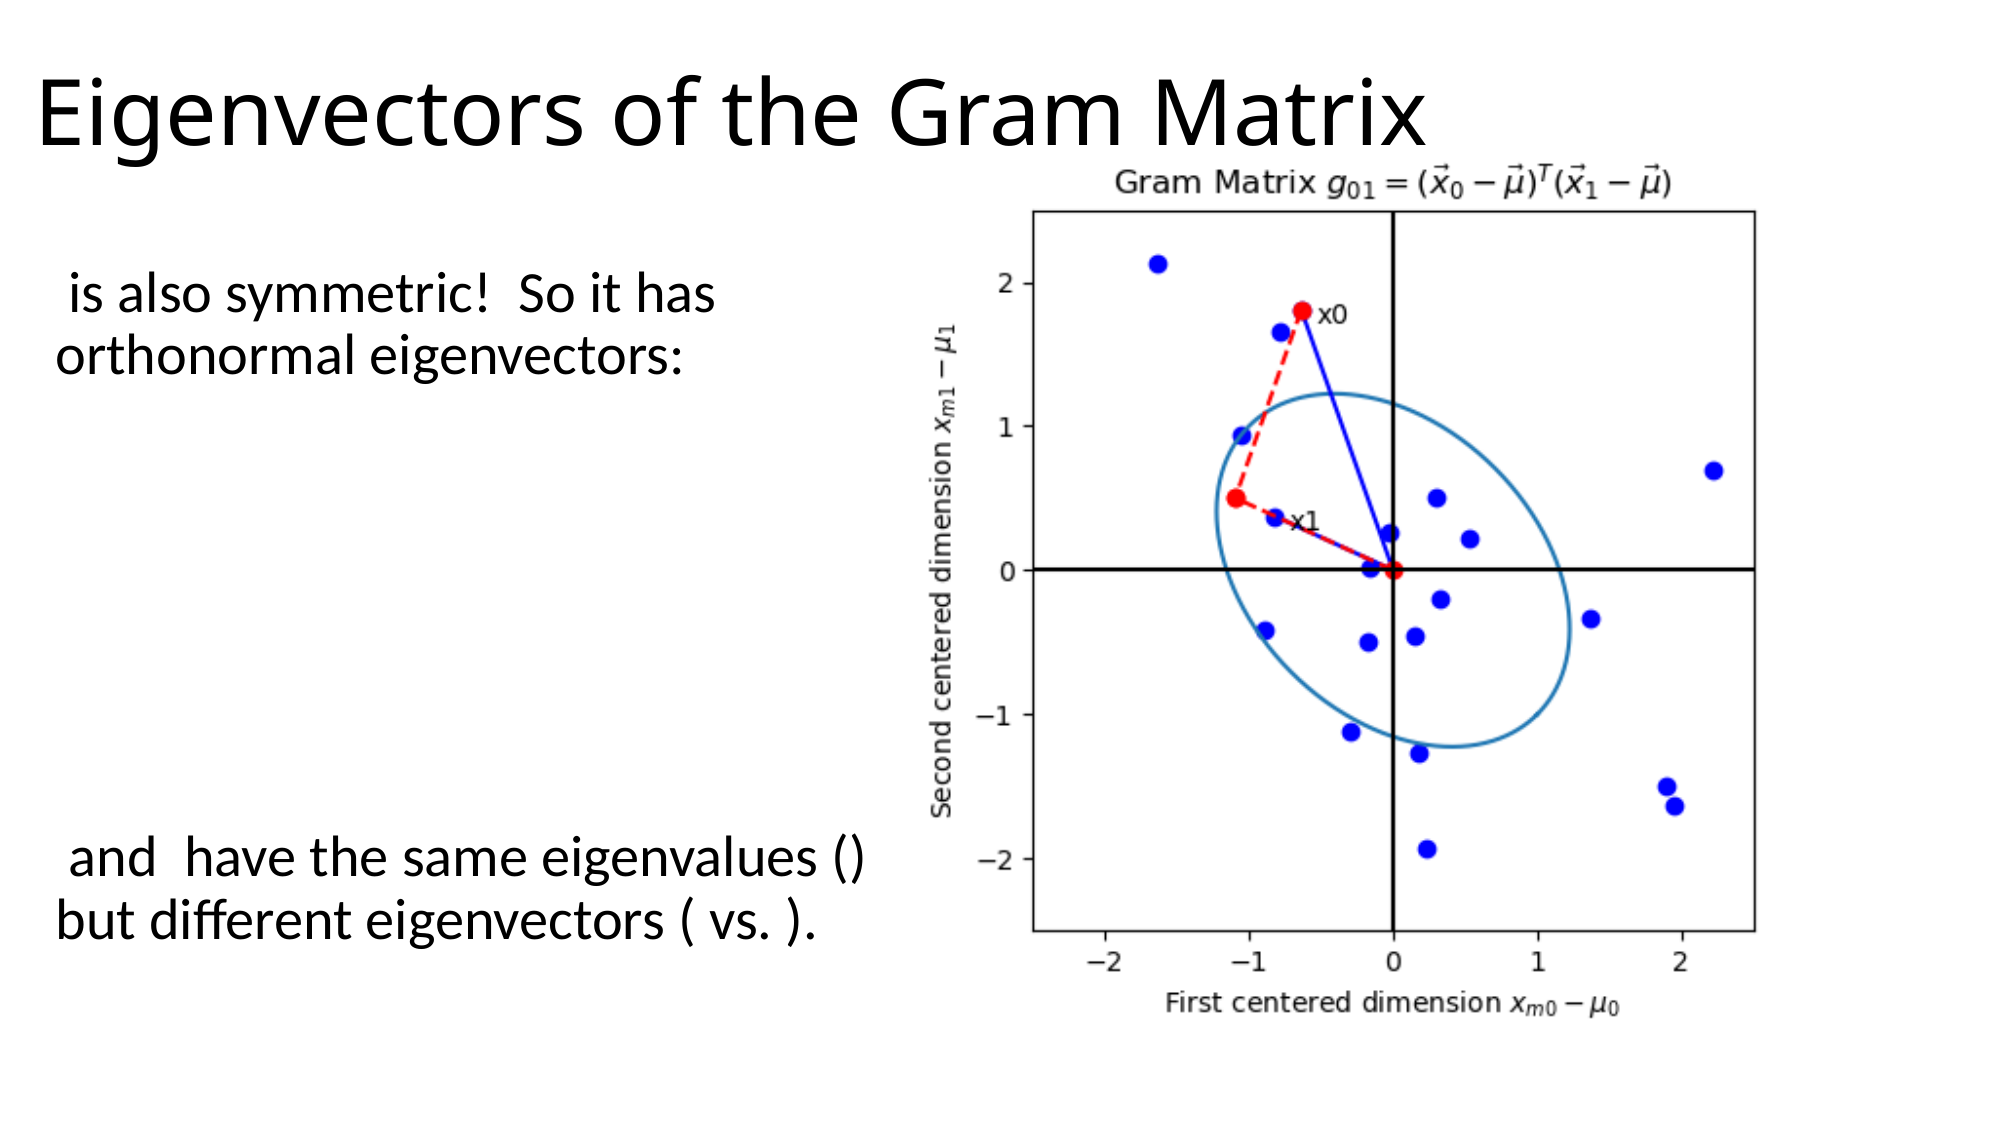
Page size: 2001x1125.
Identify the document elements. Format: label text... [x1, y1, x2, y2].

title Eigenvectors of the Gram Matrix [19, 6, 1745, 225]
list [754, 98, 2000, 1034]
